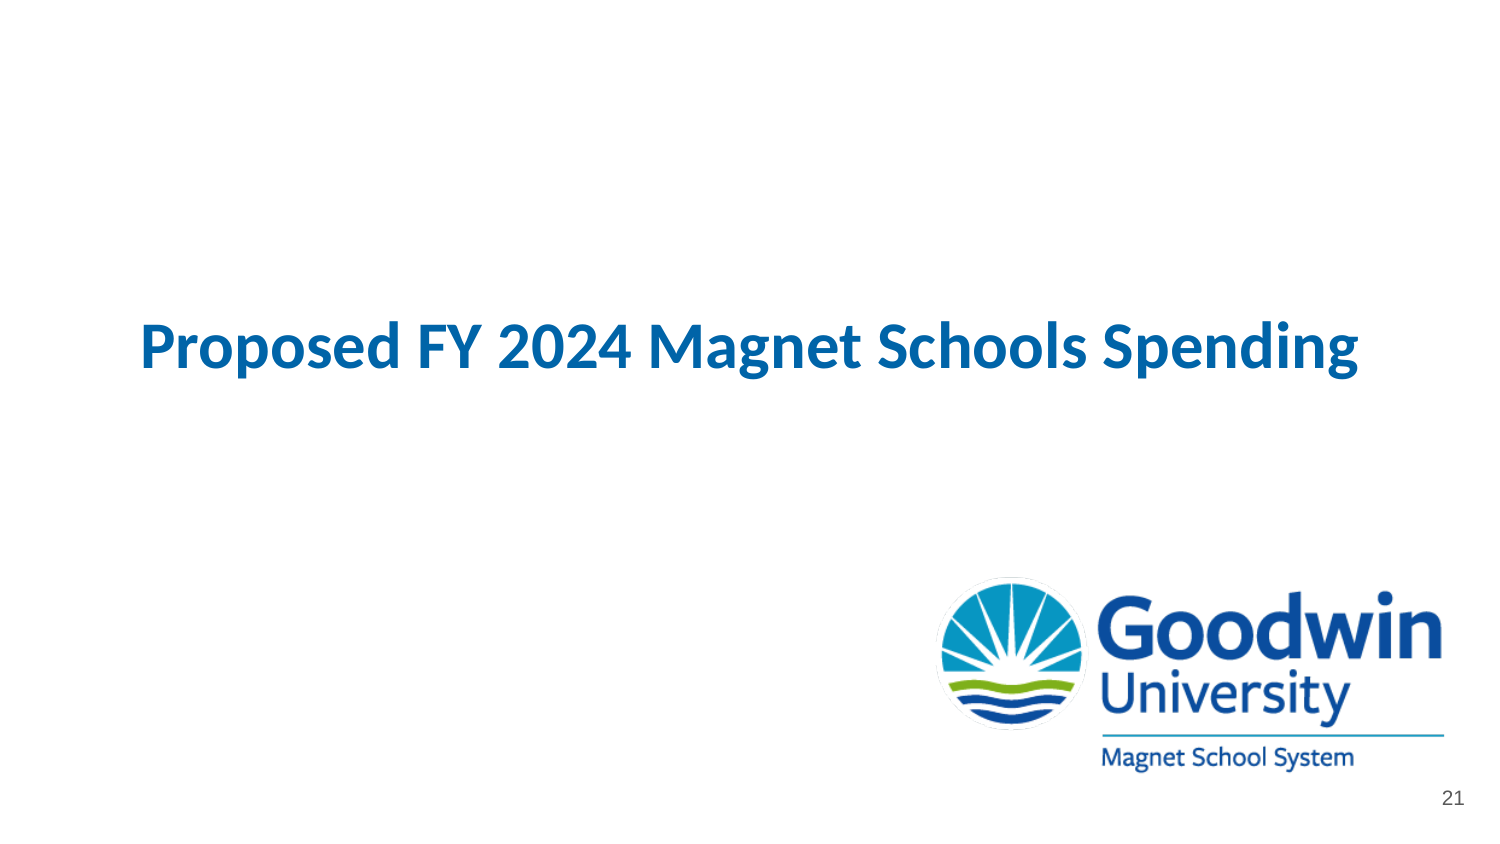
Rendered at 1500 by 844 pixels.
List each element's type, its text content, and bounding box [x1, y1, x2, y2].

title Proposed FY 2024 Magnet Schools Spending [51, 181, 1449, 397]
picture [935, 575, 1450, 784]
slide_number 21 [1389, 764, 1480, 830]
